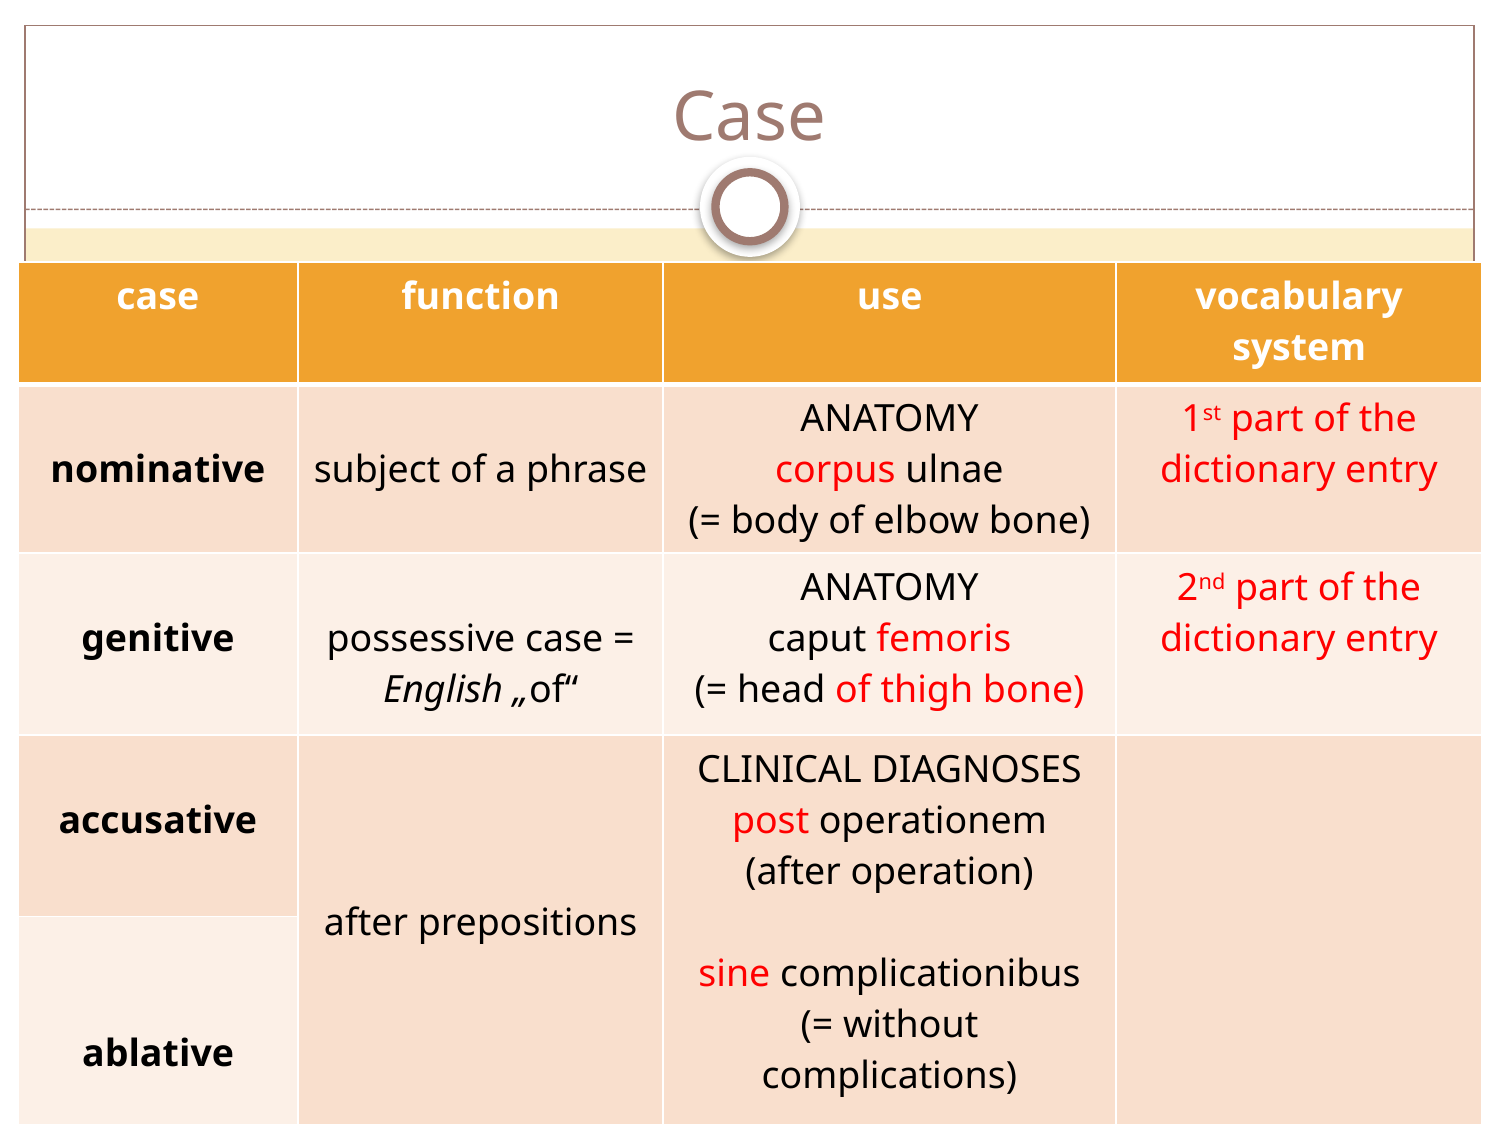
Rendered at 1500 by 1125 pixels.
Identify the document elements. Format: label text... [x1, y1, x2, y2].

table_cell accusative [19, 736, 297, 916]
table_cell 1st part of the dictionary entry [1117, 387, 1481, 552]
table_cell ANATOMY caput femoris (= head of thigh bone) [664, 554, 1115, 734]
table_cell after prepositions [299, 736, 662, 1124]
table_header function [299, 263, 662, 382]
table_cell nominative [19, 387, 297, 552]
table_cell possessive case = English „of“ [299, 554, 662, 734]
table_header vocabulary system [1117, 263, 1481, 382]
table_cell ablative [19, 917, 297, 1124]
table_cell 2nd part of the dictionary entry [1117, 554, 1481, 734]
table_cell subject of a phrase [299, 387, 662, 552]
table_cell CLINICAL DIAGNOSES post operationem (after operation) sine complicationibus (= without complications) [664, 736, 1115, 1124]
table_cell genitive [19, 554, 297, 734]
table_header use [664, 263, 1115, 382]
table_cell ANATOMY corpus ulnae (= body of elbow bone) [664, 387, 1115, 552]
table_cell [1117, 736, 1481, 1124]
title Case [49, 37, 1450, 162]
table_header case [19, 263, 297, 382]
